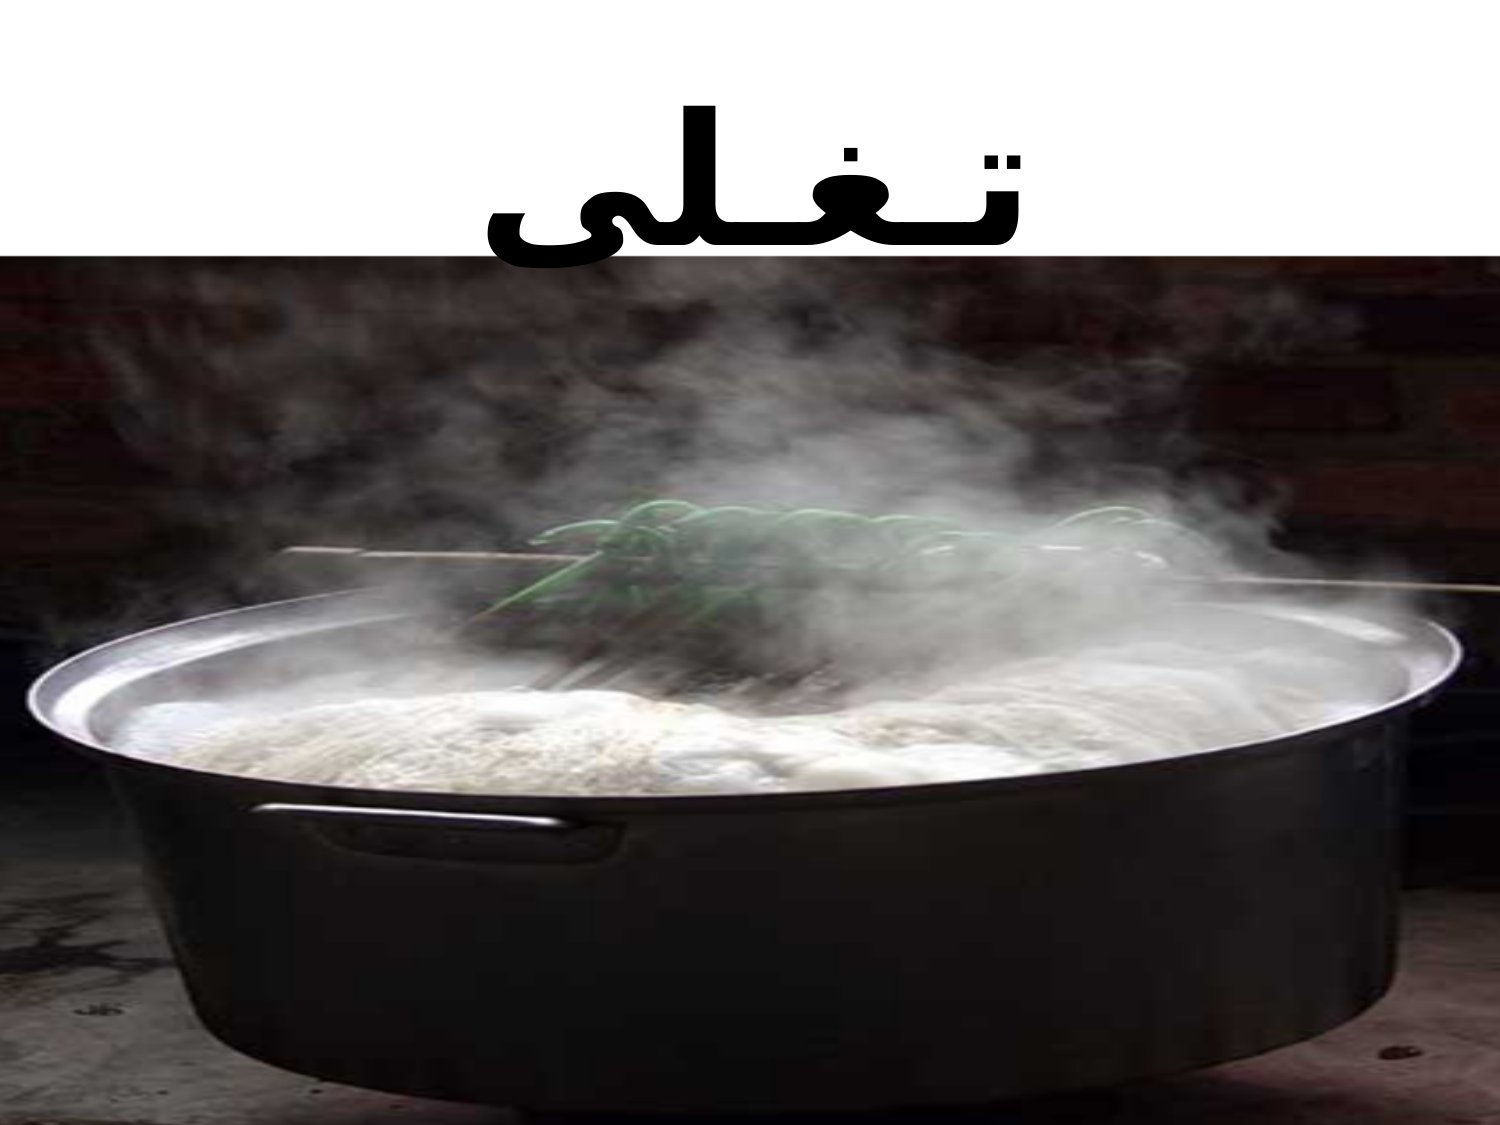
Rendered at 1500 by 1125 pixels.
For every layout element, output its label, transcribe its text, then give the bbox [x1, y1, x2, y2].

text_box تـغـلى [218, 54, 1294, 253]
picture [0, 255, 1500, 1125]
